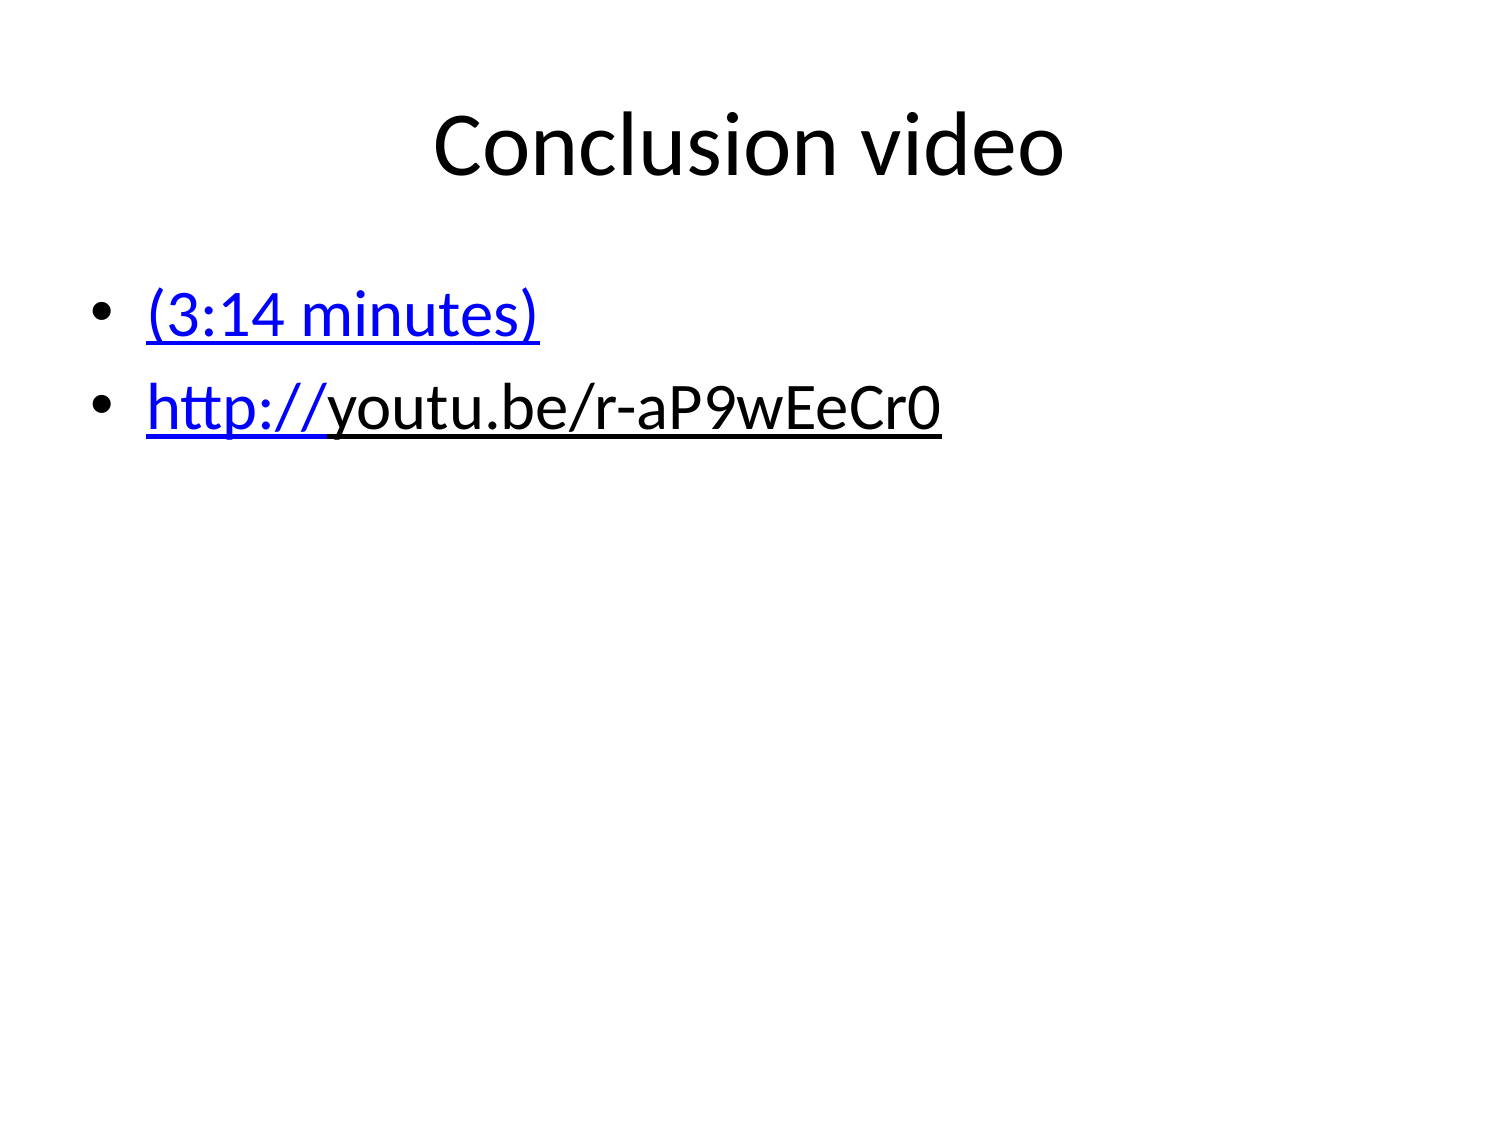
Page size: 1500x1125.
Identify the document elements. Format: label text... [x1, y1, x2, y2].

title Conclusion video [75, 45, 1425, 233]
list (3:14 minutes) http://youtu.be/r-aP9wEeCr0 [75, 262, 1425, 1005]
